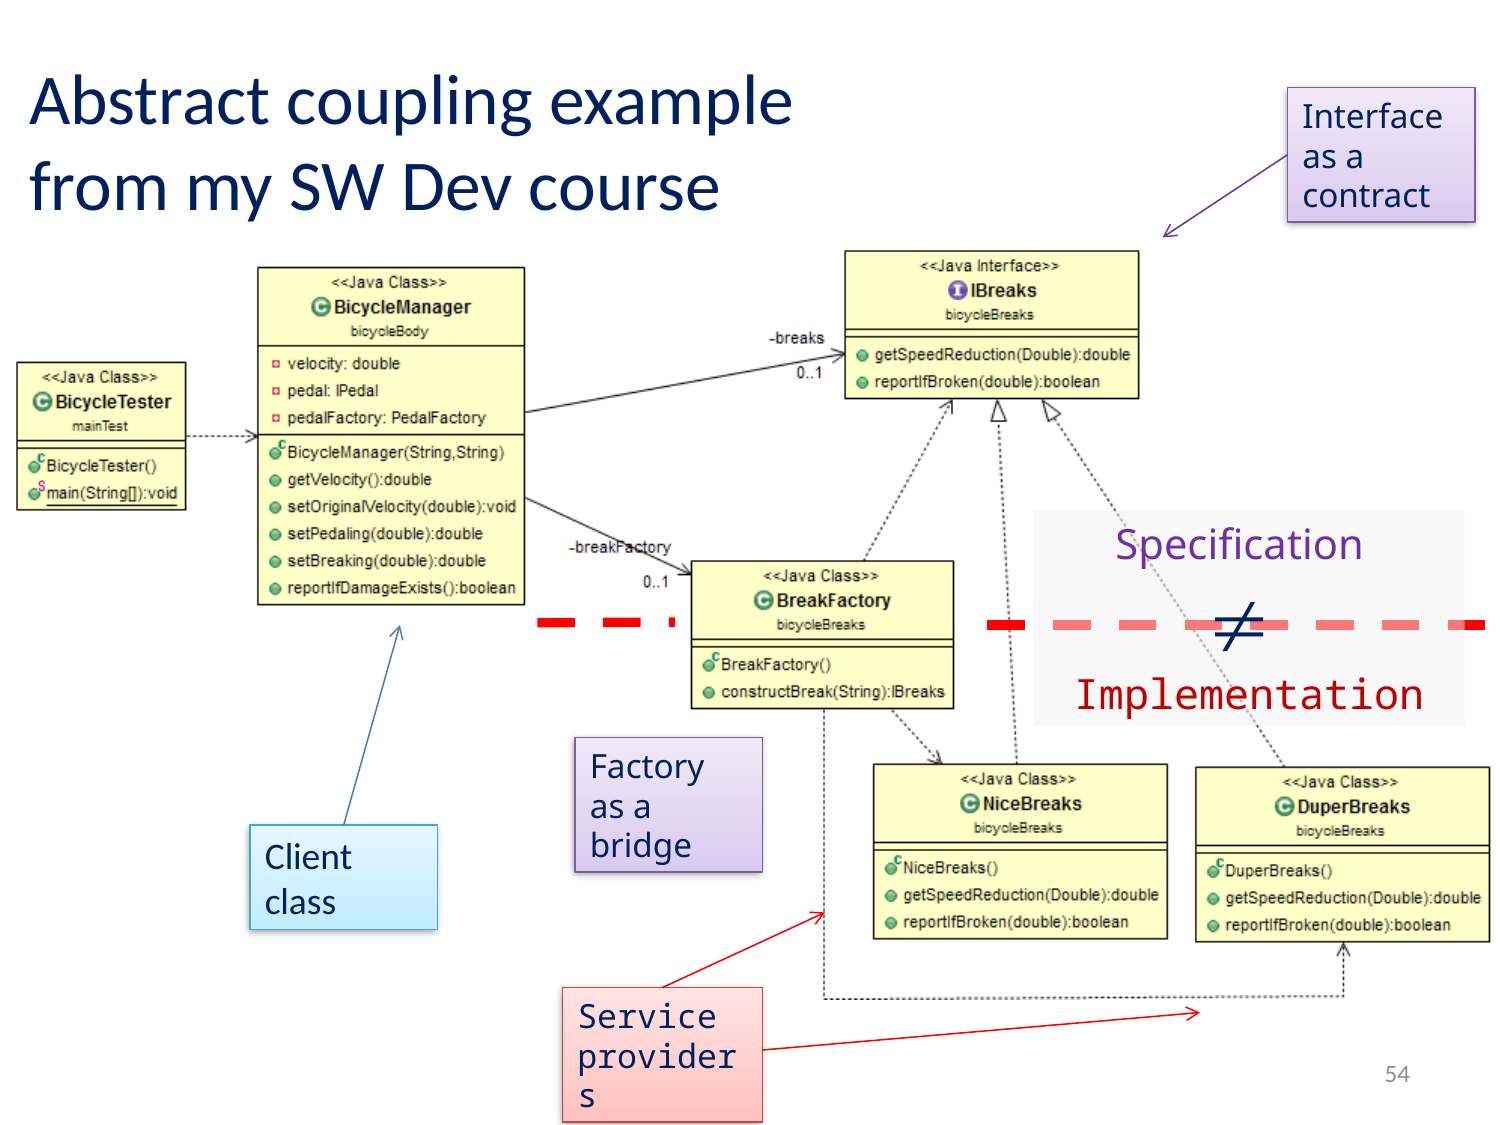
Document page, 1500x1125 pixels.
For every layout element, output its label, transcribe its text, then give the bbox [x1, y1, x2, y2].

title Abstract coupling example from my SW Dev course [14, 45, 1365, 233]
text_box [662, 912, 826, 988]
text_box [343, 624, 401, 826]
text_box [1162, 155, 1288, 238]
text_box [537, 621, 1500, 626]
text_box Interface as a contract [1287, 87, 1476, 223]
text_box Service providers [562, 1008, 763, 1123]
picture [12, 245, 1495, 1001]
slide_number 54 [1074, 1042, 1425, 1103]
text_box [762, 1012, 1201, 1051]
